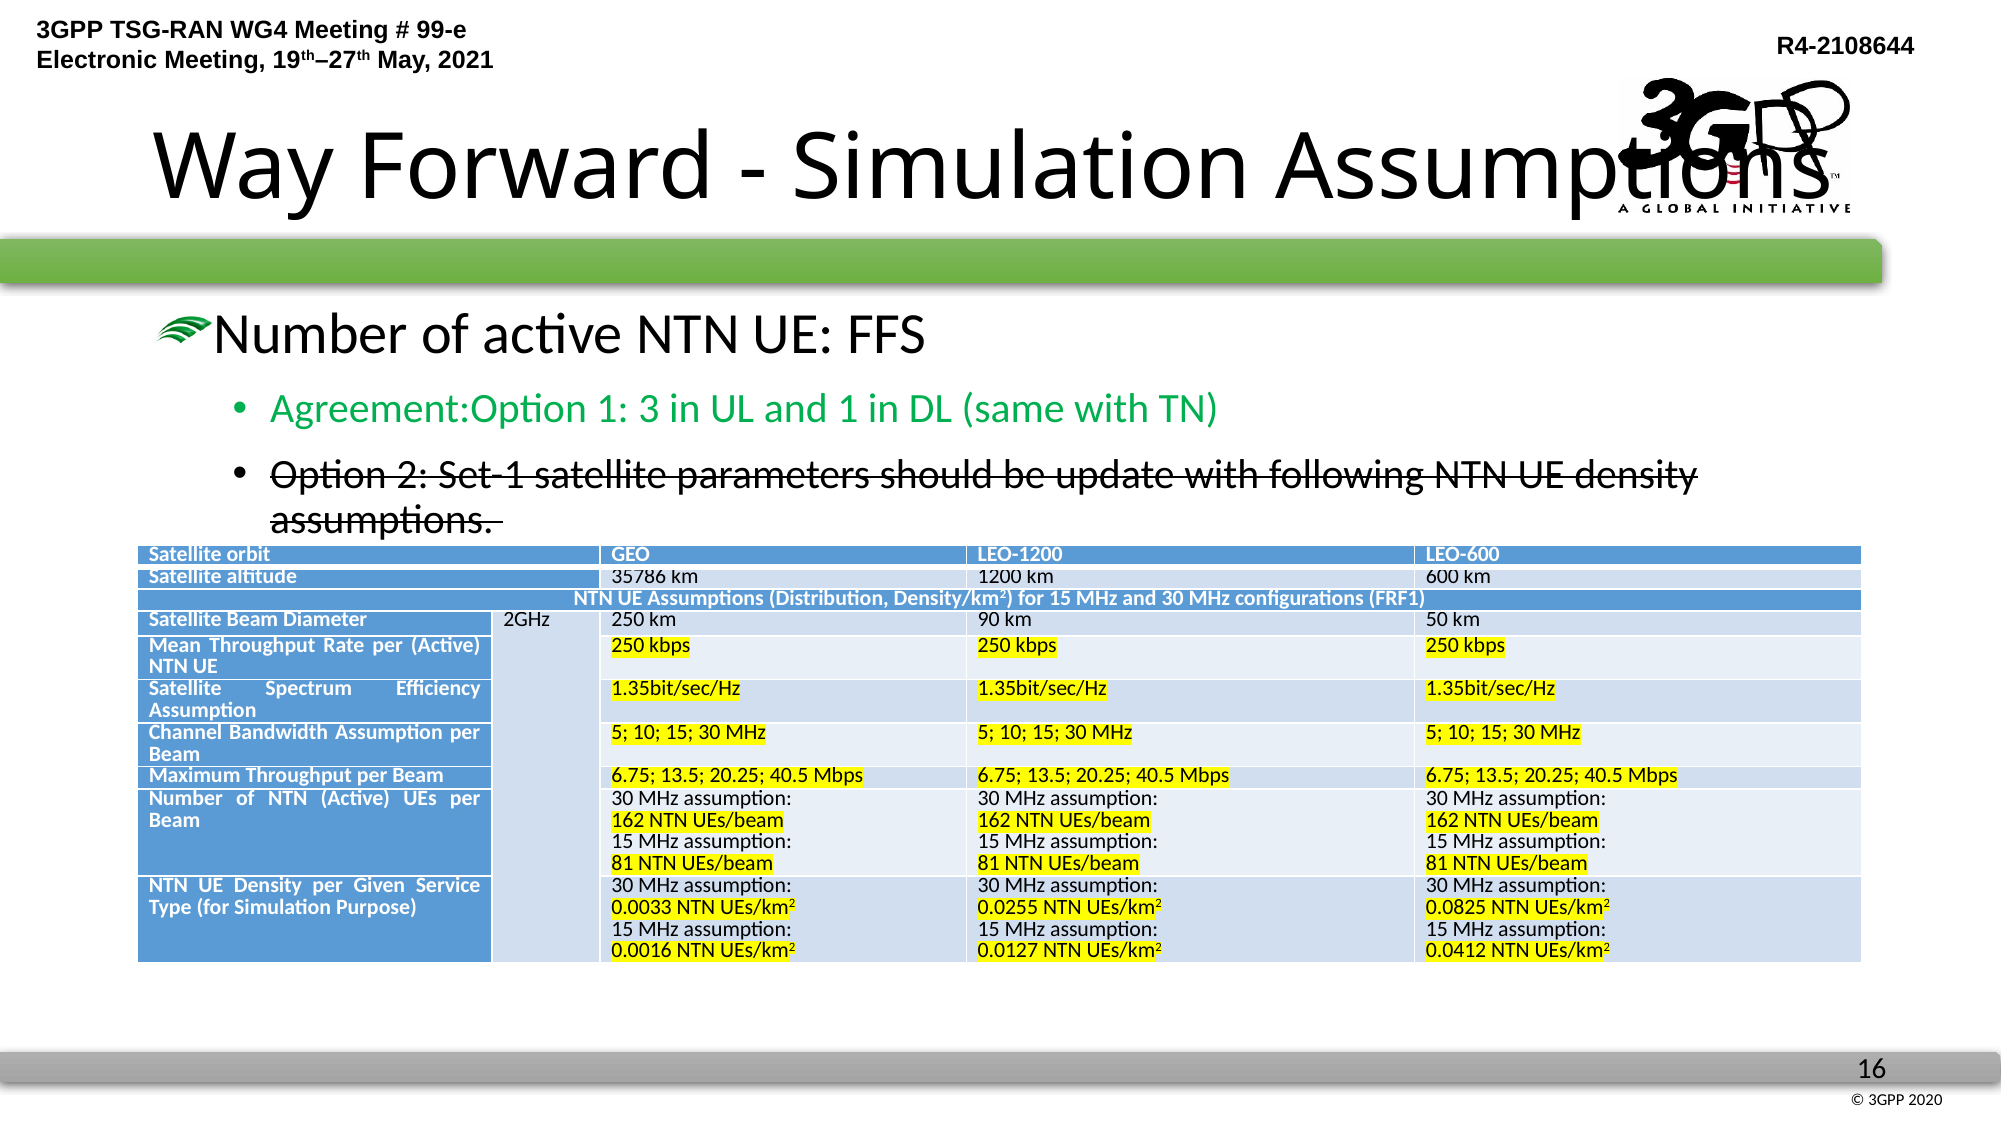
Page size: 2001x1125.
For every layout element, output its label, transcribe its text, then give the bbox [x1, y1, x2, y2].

table_cell Maximum Throughput per Beam [138, 767, 491, 788]
table_cell Mean Throughput Rate per (Active) NTN UE [138, 637, 491, 679]
table_cell 6.75; 13.5; 20.25; 40.5 Mbps [601, 767, 966, 788]
table_cell 30 MHz assumption: 162 NTN UEs/beam 15 MHz assumption: 81 NTN UEs/beam [967, 790, 1414, 875]
table_cell 35786 km [601, 570, 966, 588]
table_header Satellite orbit [138, 546, 599, 564]
table_cell 1.35bit/sec/Hz [967, 680, 1414, 722]
table_cell 50 km [1415, 612, 1861, 635]
table_cell 1.35bit/sec/Hz [1415, 680, 1861, 722]
table_cell Satellite altitude [138, 570, 599, 588]
table_cell 6.75; 13.5; 20.25; 40.5 Mbps [967, 767, 1414, 788]
table_cell 1200 km [967, 570, 1414, 588]
title Way Forward - Simulation Assumptions [137, 59, 1863, 278]
table_header LEO-600 [1415, 546, 1861, 564]
table_cell 30 MHz assumption: 162 NTN UEs/beam 15 MHz assumption: 81 NTN UEs/beam [601, 790, 966, 875]
table_cell NTN UE Density per Given Service Type (for Simulation Purpose) [138, 877, 491, 962]
table_cell Satellite Spectrum Efficiency Assumption [138, 680, 491, 722]
picture [152, 310, 214, 352]
table_cell 5; 10; 15; 30 MHz [601, 724, 966, 766]
table_cell 2GHz [493, 612, 599, 962]
table_cell Number of NTN (Active) UEs per Beam [138, 790, 491, 875]
table_cell 6.75; 13.5; 20.25; 40.5 Mbps [1415, 767, 1861, 788]
table_cell 30 MHz assumption: 0.0033 NTN UEs/km2 15 MHz assumption: 0.0016 NTN UEs/km2 [601, 877, 966, 962]
table_cell Satellite Beam Diameter [138, 612, 491, 635]
table_header GEO [601, 546, 966, 564]
table_cell 250 km [601, 612, 966, 635]
table_cell 250 kbps [967, 637, 1414, 679]
table_cell 250 kbps [1415, 637, 1861, 679]
table_cell 90 km [967, 612, 1414, 635]
table_cell NTN UE Assumptions (Distribution, Density/km2) for 15 MHz and 30 MHz configurations (FRF1) [138, 590, 1861, 610]
table_cell 5; 10; 15; 30 MHz [1415, 724, 1861, 766]
table_cell 30 MHz assumption: 0.0825 NTN UEs/km2 15 MHz assumption: 0.0412 NTN UEs/km2 [1415, 877, 1861, 962]
text_box Number of active NTN UE: FFS Agreement:Option 1: 3 in UL and 1 in DL (same with TN) Option 2: Set-1 satellite parameters should be update with following NTN UE density assumptions. [137, 295, 1863, 544]
table_cell 30 MHz assumption: 0.0255 NTN UEs/km2 15 MHz assumption: 0.0127 NTN UEs/km2 [967, 877, 1414, 962]
table_cell Channel Bandwidth Assumption per Beam [138, 724, 491, 766]
table_cell 1.35bit/sec/Hz [601, 680, 966, 722]
table_cell 600 km [1415, 570, 1861, 588]
table_cell 30 MHz assumption: 162 NTN UEs/beam 15 MHz assumption: 81 NTN UEs/beam [1415, 790, 1861, 875]
table_cell 250 kbps [601, 637, 966, 679]
table_header LEO-1200 [967, 546, 1414, 564]
table_cell 5; 10; 15; 30 MHz [967, 724, 1414, 766]
